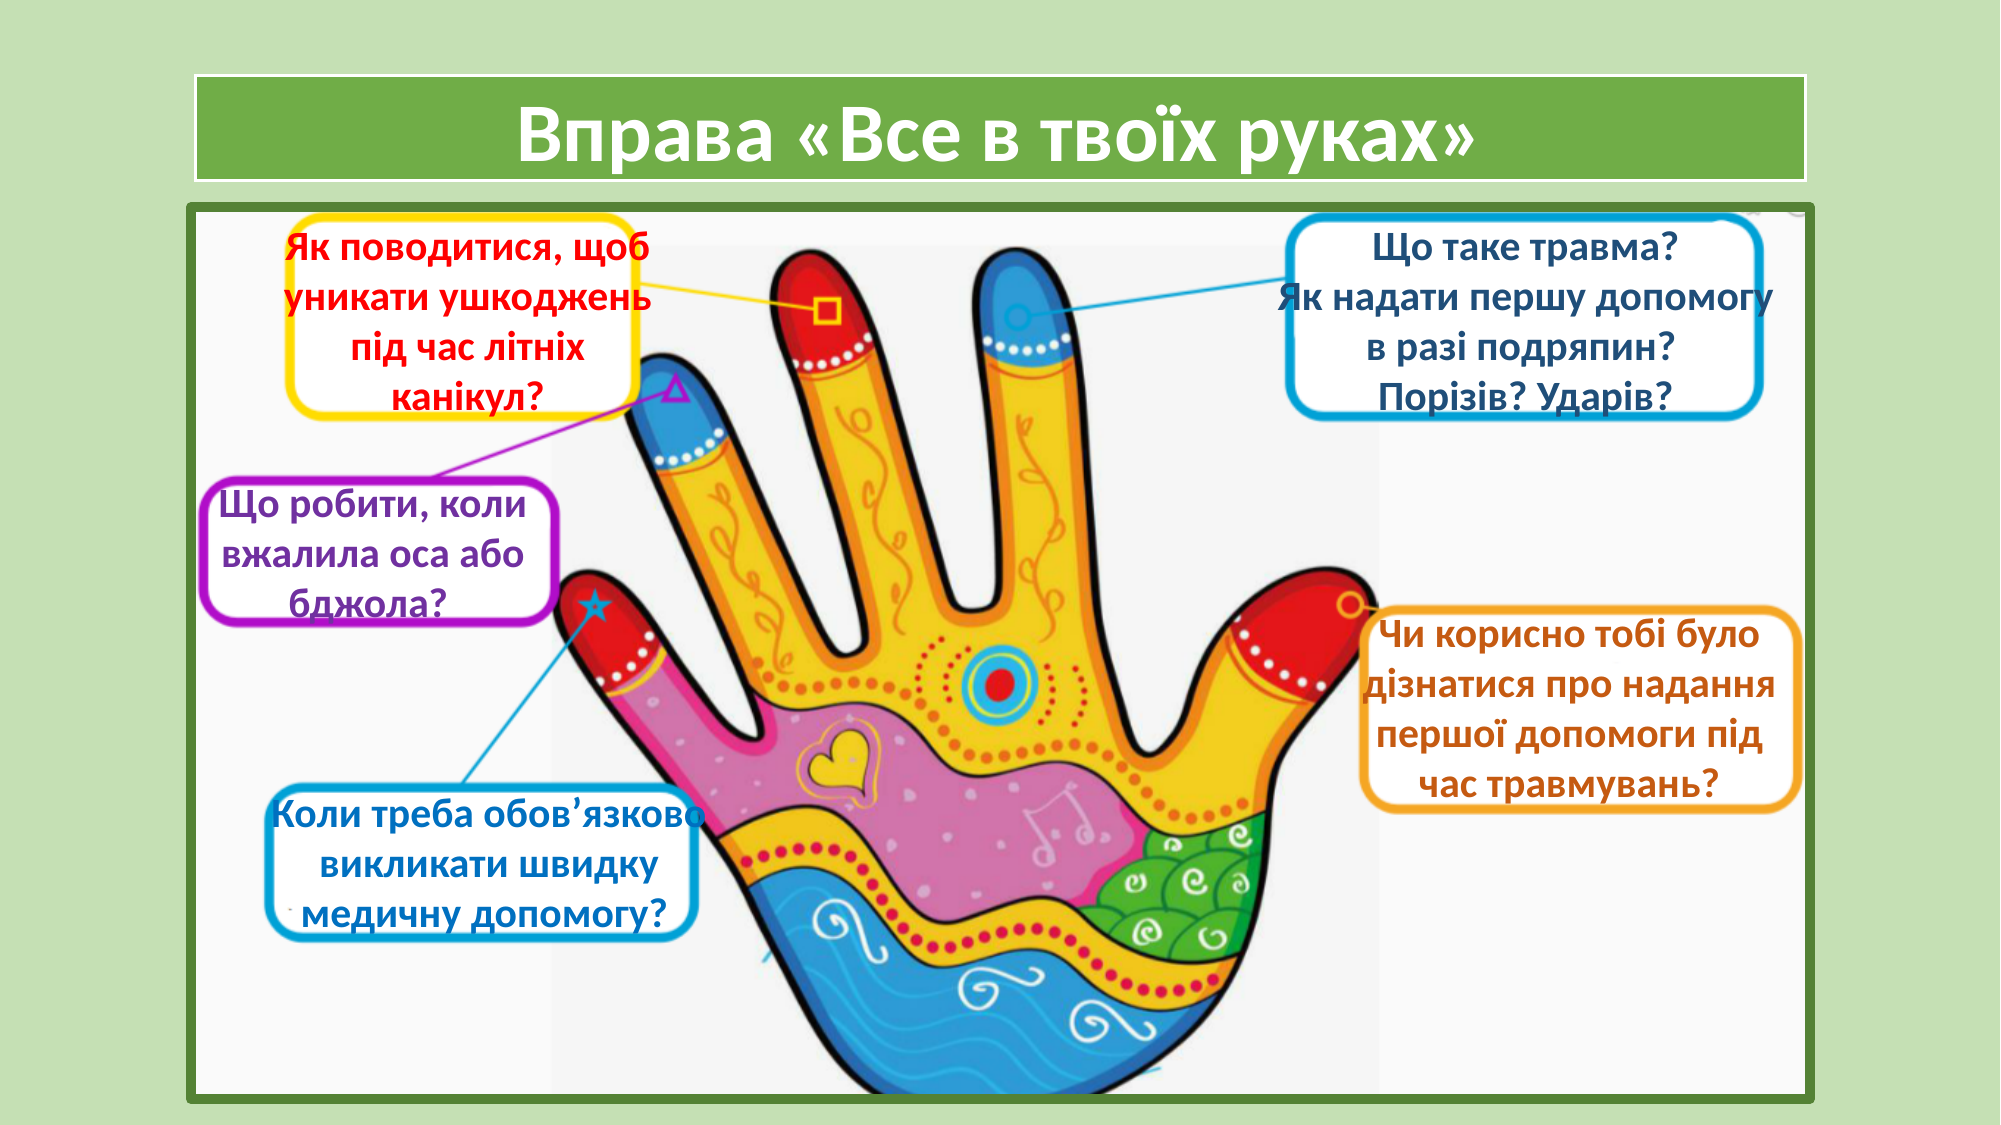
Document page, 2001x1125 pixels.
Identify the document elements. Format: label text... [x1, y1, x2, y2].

text_box Вправа «Все в твоїх руках» [194, 74, 1807, 182]
picture [195, 211, 1806, 1095]
